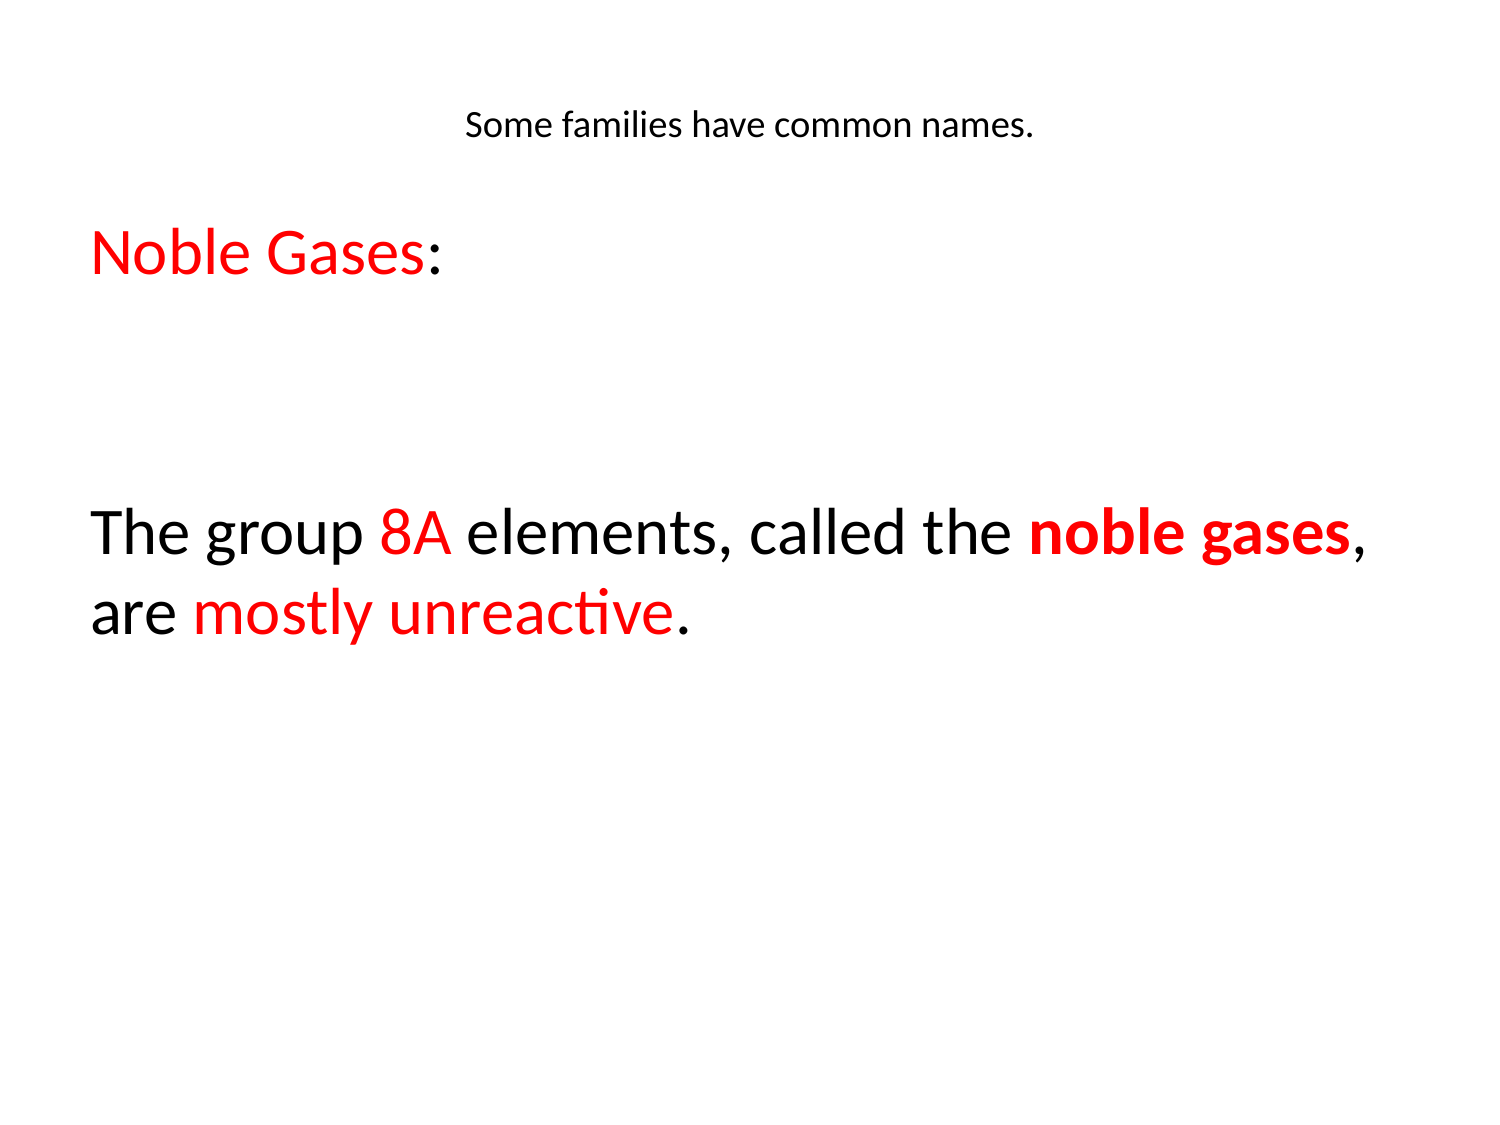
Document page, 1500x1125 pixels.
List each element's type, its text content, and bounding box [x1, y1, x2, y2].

title Some families have common names. [75, 45, 1425, 200]
list Noble Gases: The group 8A elements, called the noble gases, are mostly unreactive. [75, 200, 1425, 1005]
